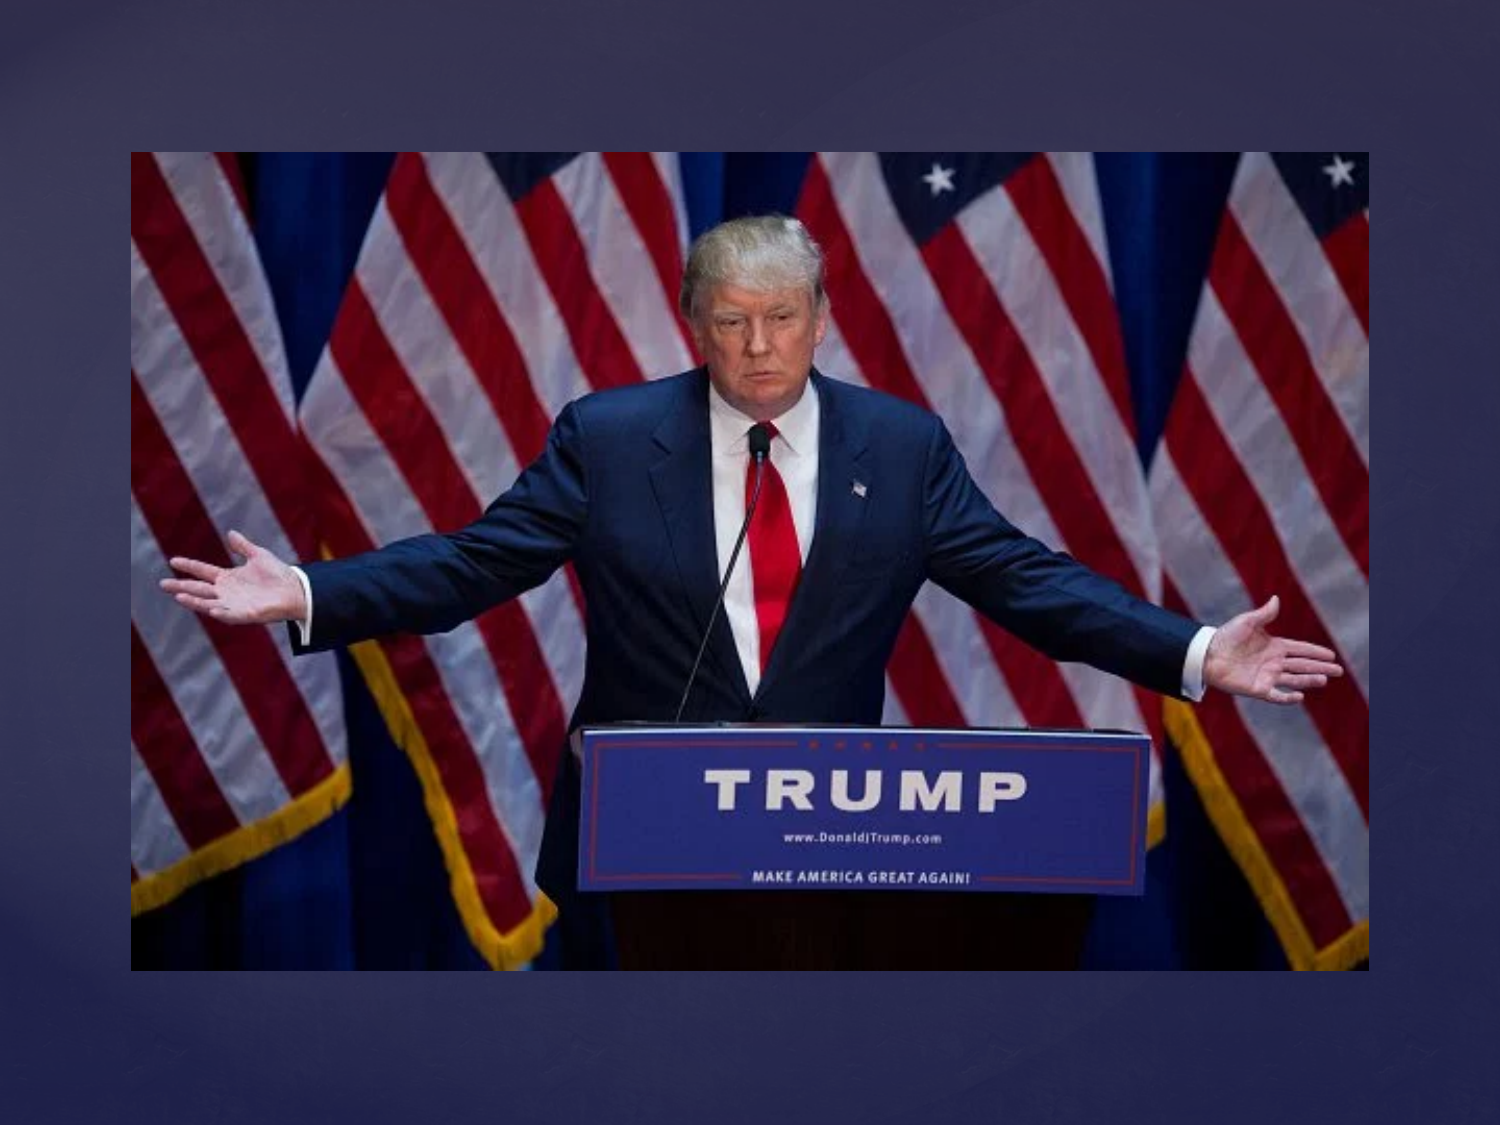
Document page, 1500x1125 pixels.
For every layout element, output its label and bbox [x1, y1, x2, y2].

picture [130, 151, 1370, 972]
